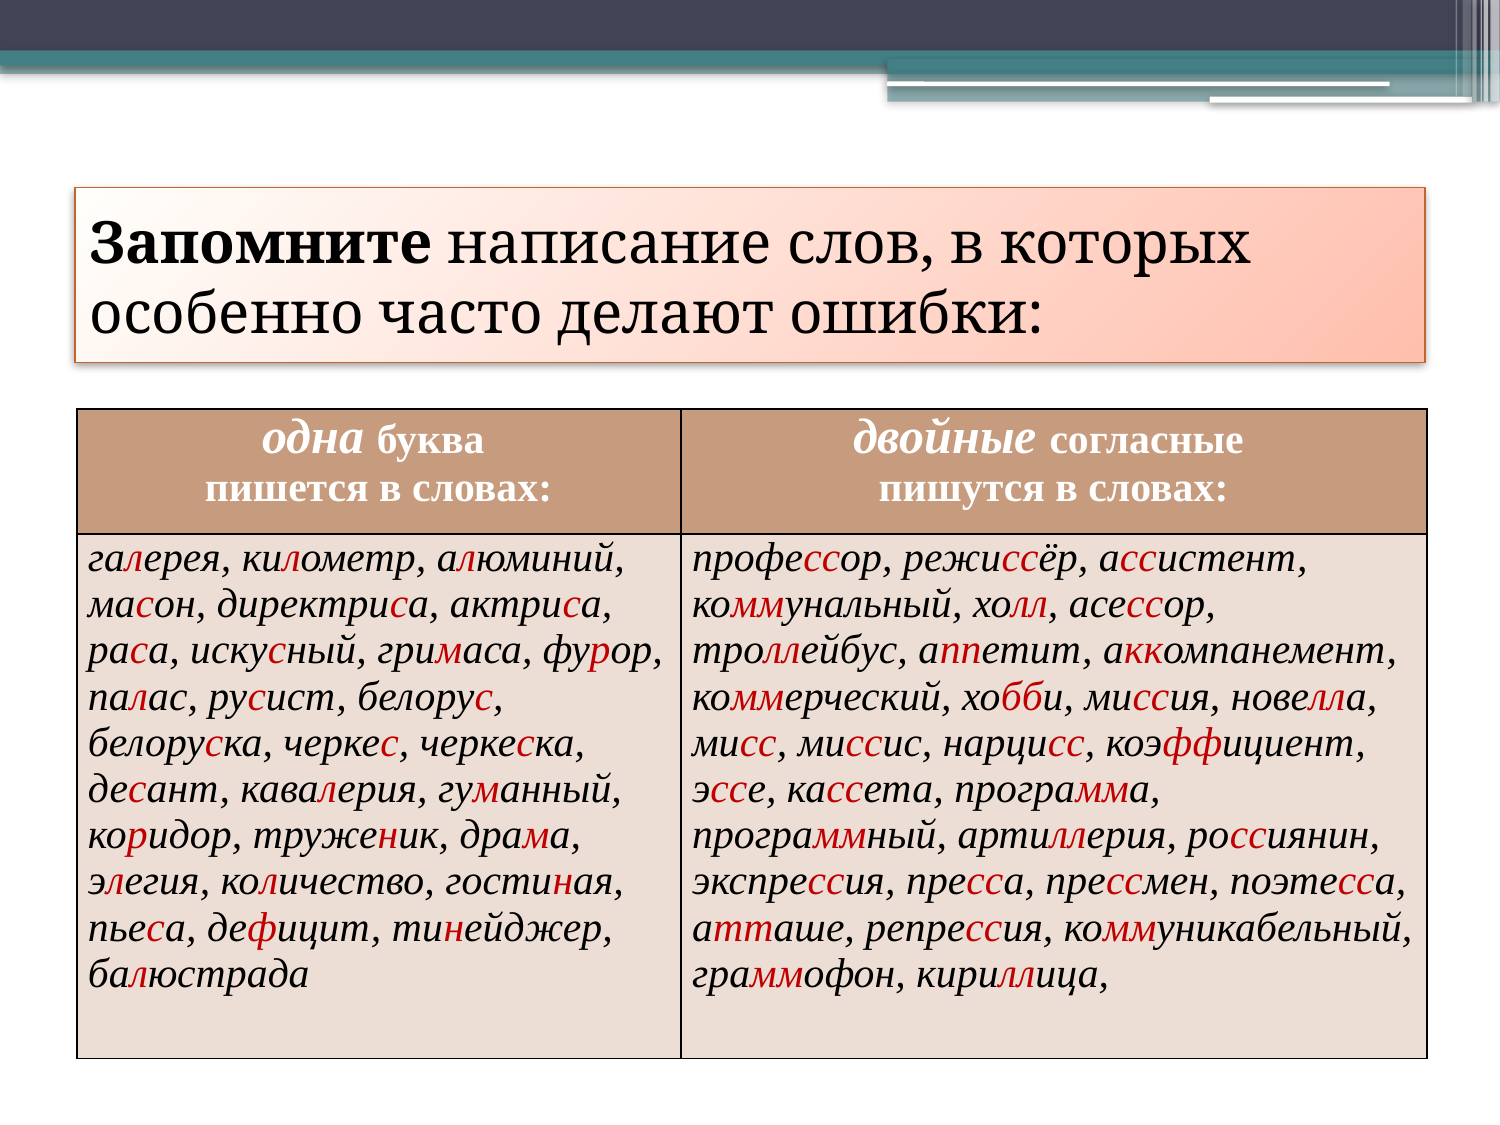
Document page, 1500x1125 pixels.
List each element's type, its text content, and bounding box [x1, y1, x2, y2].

table_header двойные согласные пишутся в словах: [682, 410, 1426, 533]
title Запомните написание слов, в которых особенно часто делают ошибки: [74, 187, 1426, 363]
table_header одна буква пишется в словах: [78, 410, 680, 533]
table_cell галерея, километр, алюминий, масон, директриса, актриса, раса, искусный, гримаса, фурор, палас, русист, белорус, белоруска, черкес, черкеска, десант, кавалерия, гуманный, коридор, труженик, драма, элегия, количество, гостиная, пьеса, дефицит, тинейджер, балюстрада [78, 535, 680, 1058]
table_cell профессор, режиссёр, ассистент, коммунальный, холл, асессор, троллейбус, аппетит, аккомпанемент, коммерческий, хобби, миссия, новелла, мисс, миссис, нарцисс, коэффициент, эссе, кассета, программа, программный, артиллерия, россиянин, экспрессия, пресса, прессмен, поэтесса, атташе, репрессия, коммуникабельный, граммофон, кириллица, [682, 535, 1426, 1058]
